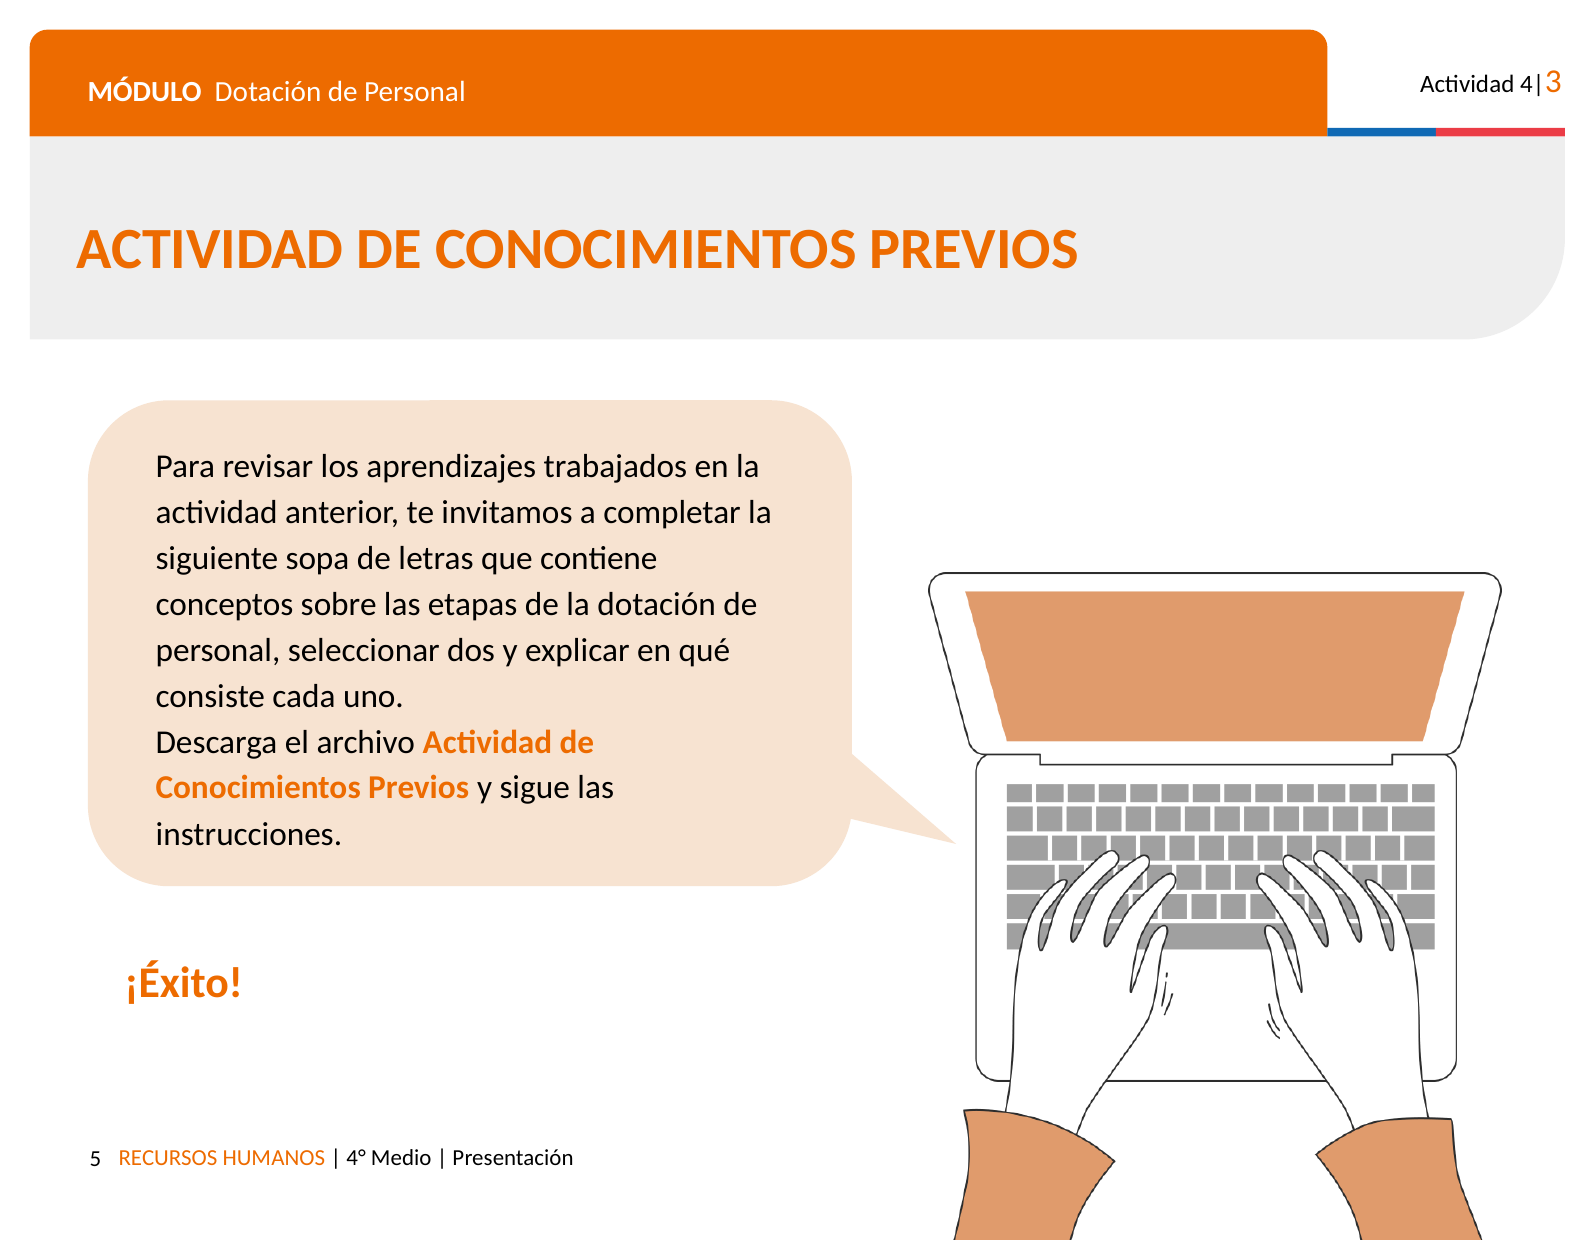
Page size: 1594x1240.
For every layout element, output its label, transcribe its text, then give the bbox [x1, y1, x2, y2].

slide_number ‹#› [72, 1128, 117, 1240]
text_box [87, 400, 975, 887]
picture [842, 546, 1594, 1240]
text_box ACTIVIDAD DE CONOCIMIENTOS PREVIOS [61, 208, 1530, 295]
text_box ¡Éxito! [109, 938, 837, 1022]
